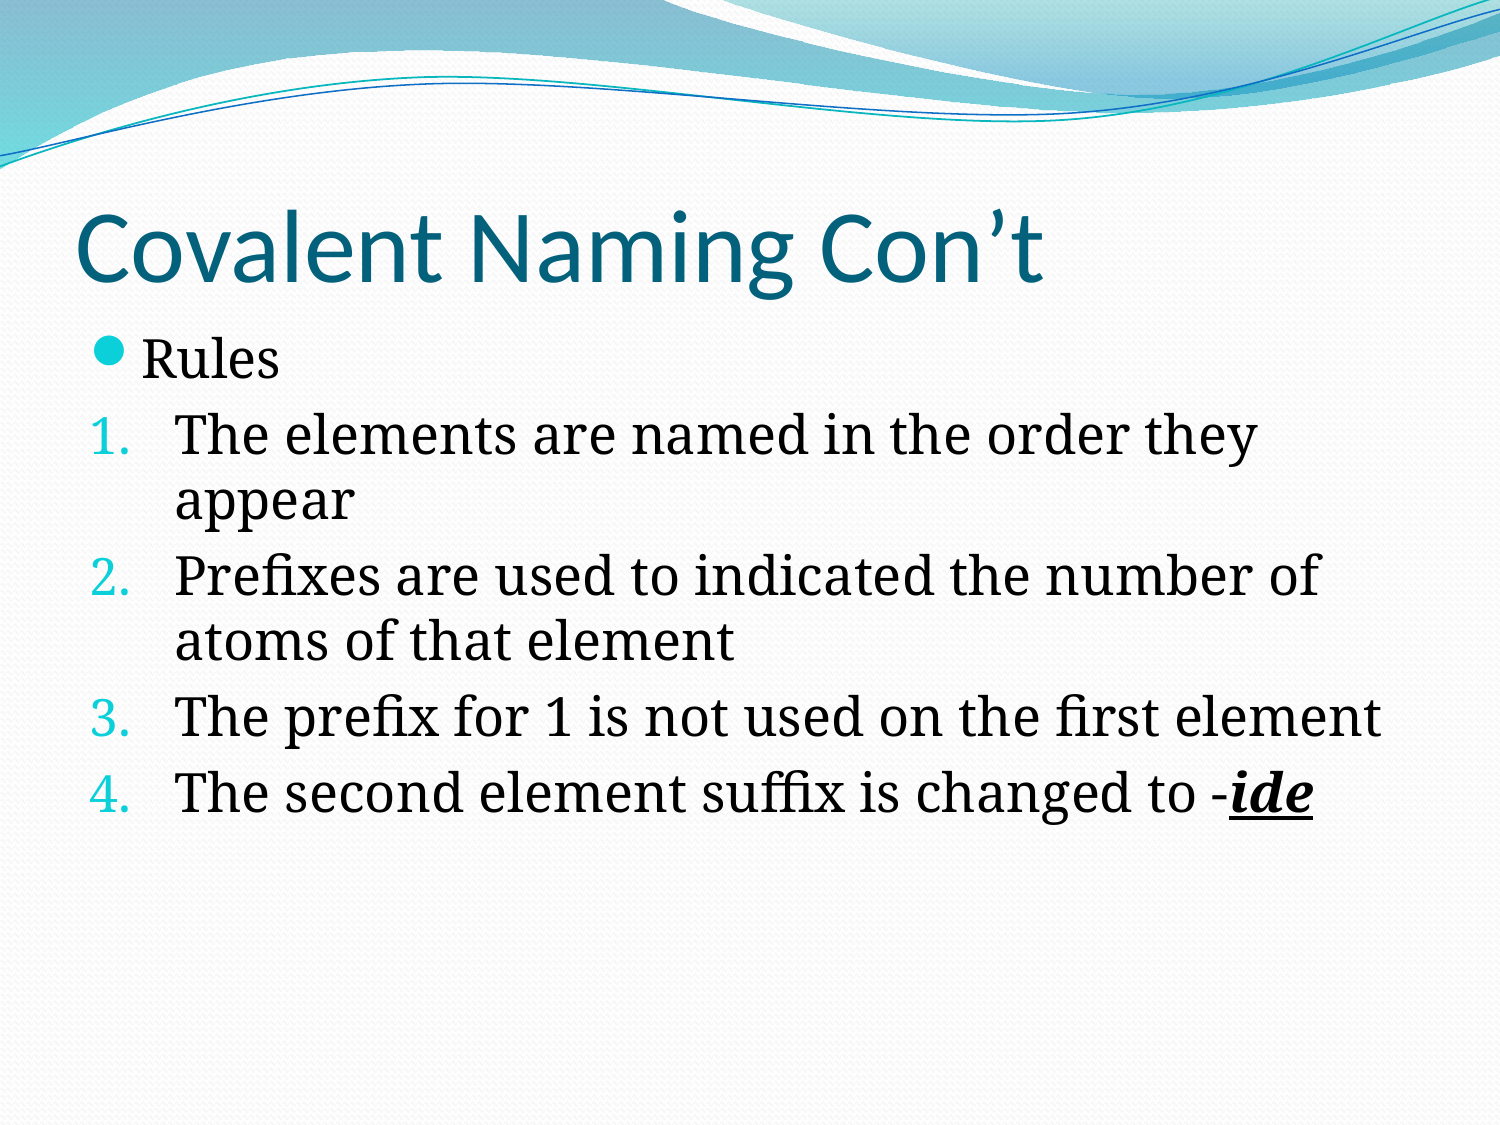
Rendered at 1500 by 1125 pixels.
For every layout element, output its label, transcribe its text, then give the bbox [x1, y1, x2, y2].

list Rules The elements are named in the order they appear Prefixes are used to indicated the number of atoms of that element The prefix for 1 is not used on the first element The second element suffix is changed to -ide [75, 317, 1425, 1038]
title Covalent Naming Con’t [75, 115, 1425, 303]
